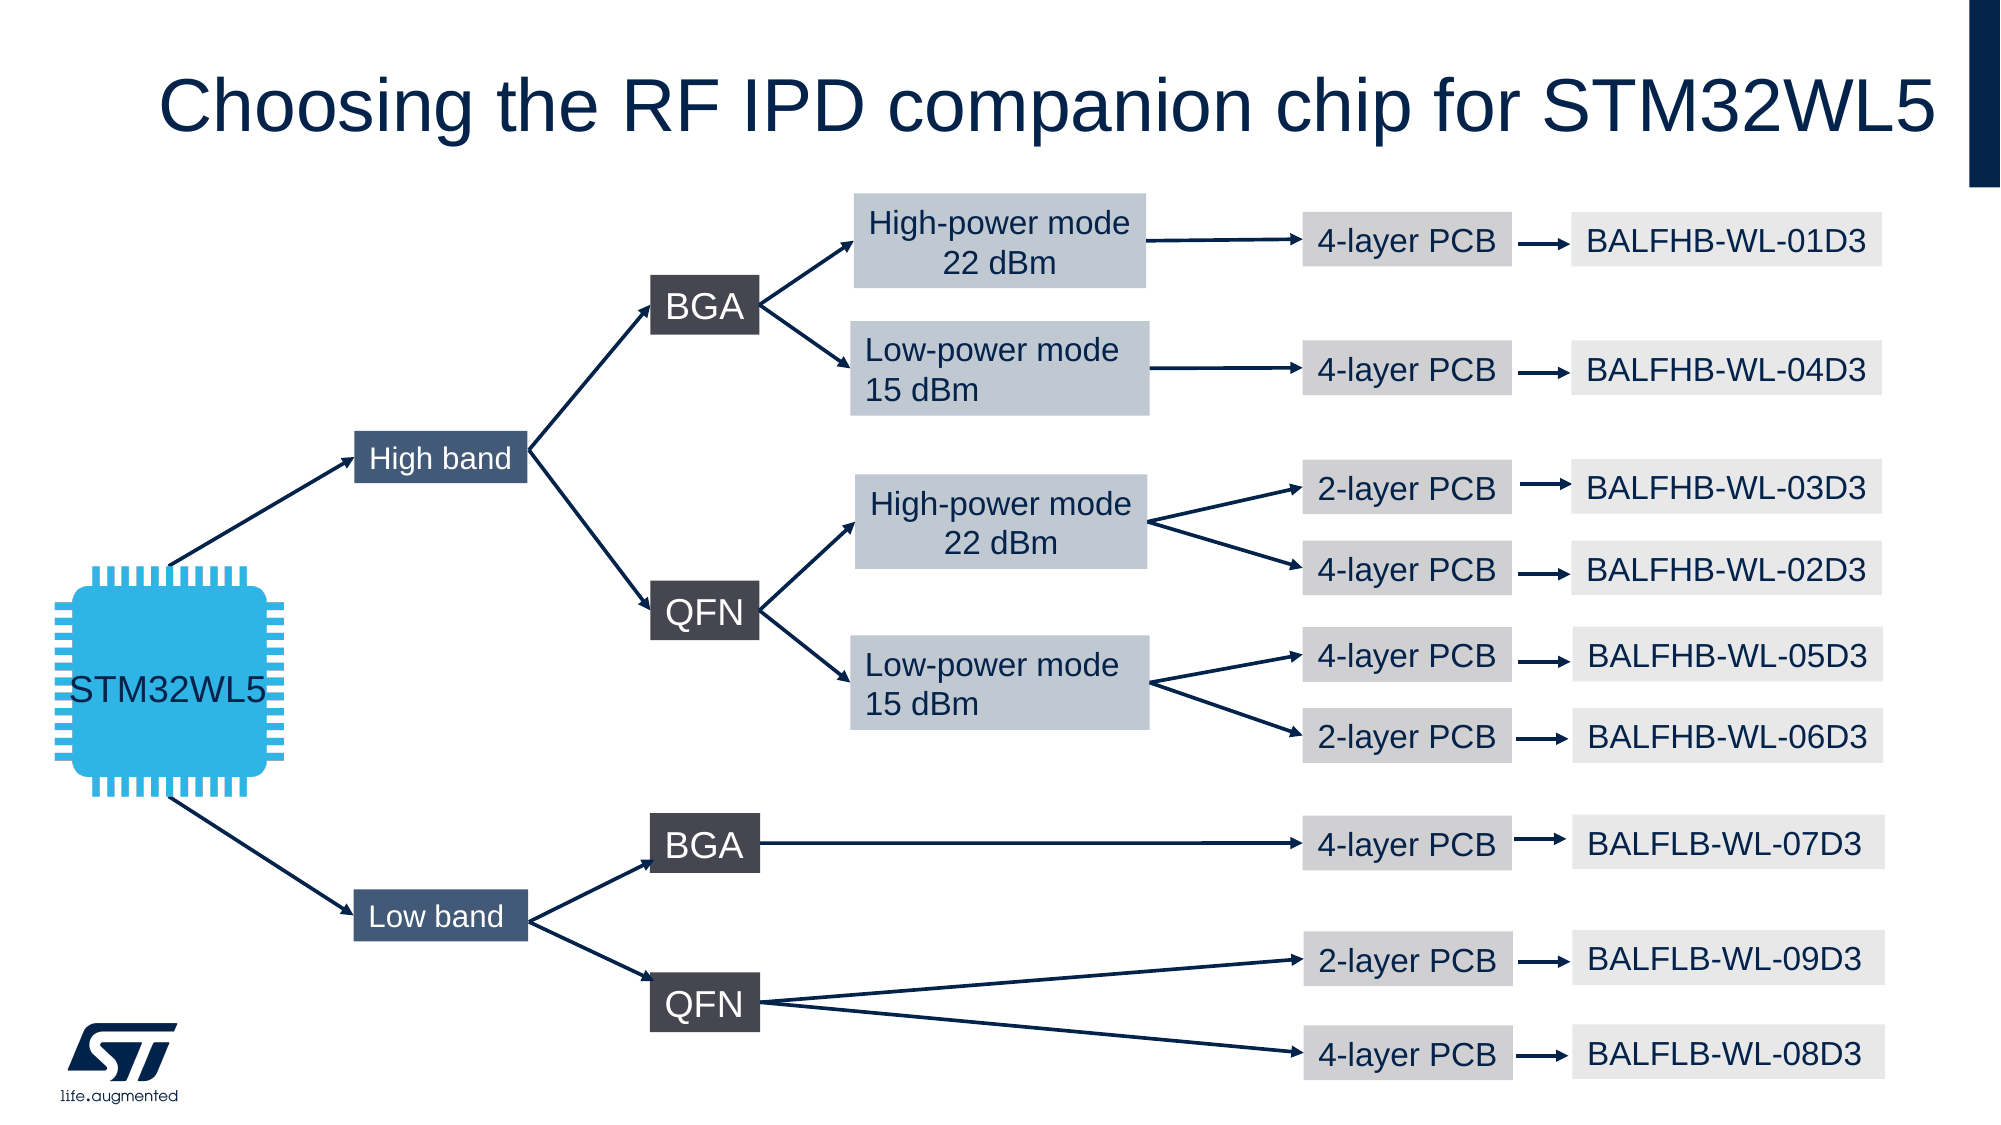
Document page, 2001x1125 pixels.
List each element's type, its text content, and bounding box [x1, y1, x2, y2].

text_box Low-power mode 15 dBm [850, 321, 1150, 416]
text_box 4-layer PCB [1302, 540, 1512, 596]
text_box BGA [650, 274, 760, 335]
text_box BGA [649, 813, 761, 873]
title Choosing the RF IPD companion chip for STM32WL5 [49, 0, 1954, 215]
text_box QFN [649, 972, 760, 1033]
text_box BALFLB-WL-09D3 [1572, 930, 1885, 985]
text_box 2-layer PCB [1303, 931, 1513, 987]
text_box QFN [650, 580, 760, 641]
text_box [760, 305, 851, 370]
text_box High-power mode 22 dBm [853, 215, 1147, 289]
text_box BALFHB-WL-01D3 [1571, 215, 1883, 267]
text_box Low-power mode 15 dBm [850, 635, 1150, 730]
text_box 4-layer PCB [1302, 815, 1512, 871]
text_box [54, 566, 284, 797]
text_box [528, 921, 655, 981]
picture [37, 999, 201, 1125]
text_box BALFHB-WL-03D3 [1571, 459, 1883, 514]
text_box Low band [353, 889, 528, 942]
text_box BALFHB-WL-02D3 [1571, 540, 1883, 596]
text_box 2-layer PCB [1302, 459, 1512, 515]
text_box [528, 859, 655, 921]
text_box BALFHB-WL-05D3 [1572, 626, 1884, 682]
text_box 4-layer PCB [1302, 627, 1512, 682]
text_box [1150, 522, 1302, 569]
text_box 2-layer PCB [1302, 708, 1512, 763]
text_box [760, 610, 851, 684]
text_box 4-layer PCB [1302, 215, 1512, 267]
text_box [528, 450, 650, 611]
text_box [760, 522, 852, 611]
text_box BALFLB-WL-07D3 [1572, 814, 1885, 870]
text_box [528, 305, 650, 450]
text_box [1150, 487, 1302, 522]
text_box 4-layer PCB [1302, 340, 1512, 396]
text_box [760, 1002, 1303, 1054]
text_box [168, 457, 354, 567]
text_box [760, 241, 851, 305]
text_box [1149, 655, 1302, 683]
text_box 4-layer PCB [1303, 1025, 1513, 1081]
text_box High band [354, 430, 528, 484]
text_box BALFHB-WL-04D3 [1571, 340, 1883, 396]
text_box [760, 959, 1303, 1002]
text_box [168, 796, 354, 916]
text_box BALFLB-WL-08D3 [1572, 1024, 1885, 1079]
text_box High-power mode 22 dBm [855, 474, 1148, 569]
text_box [1149, 683, 1302, 736]
text_box BALFHB-WL-06D3 [1572, 708, 1884, 763]
